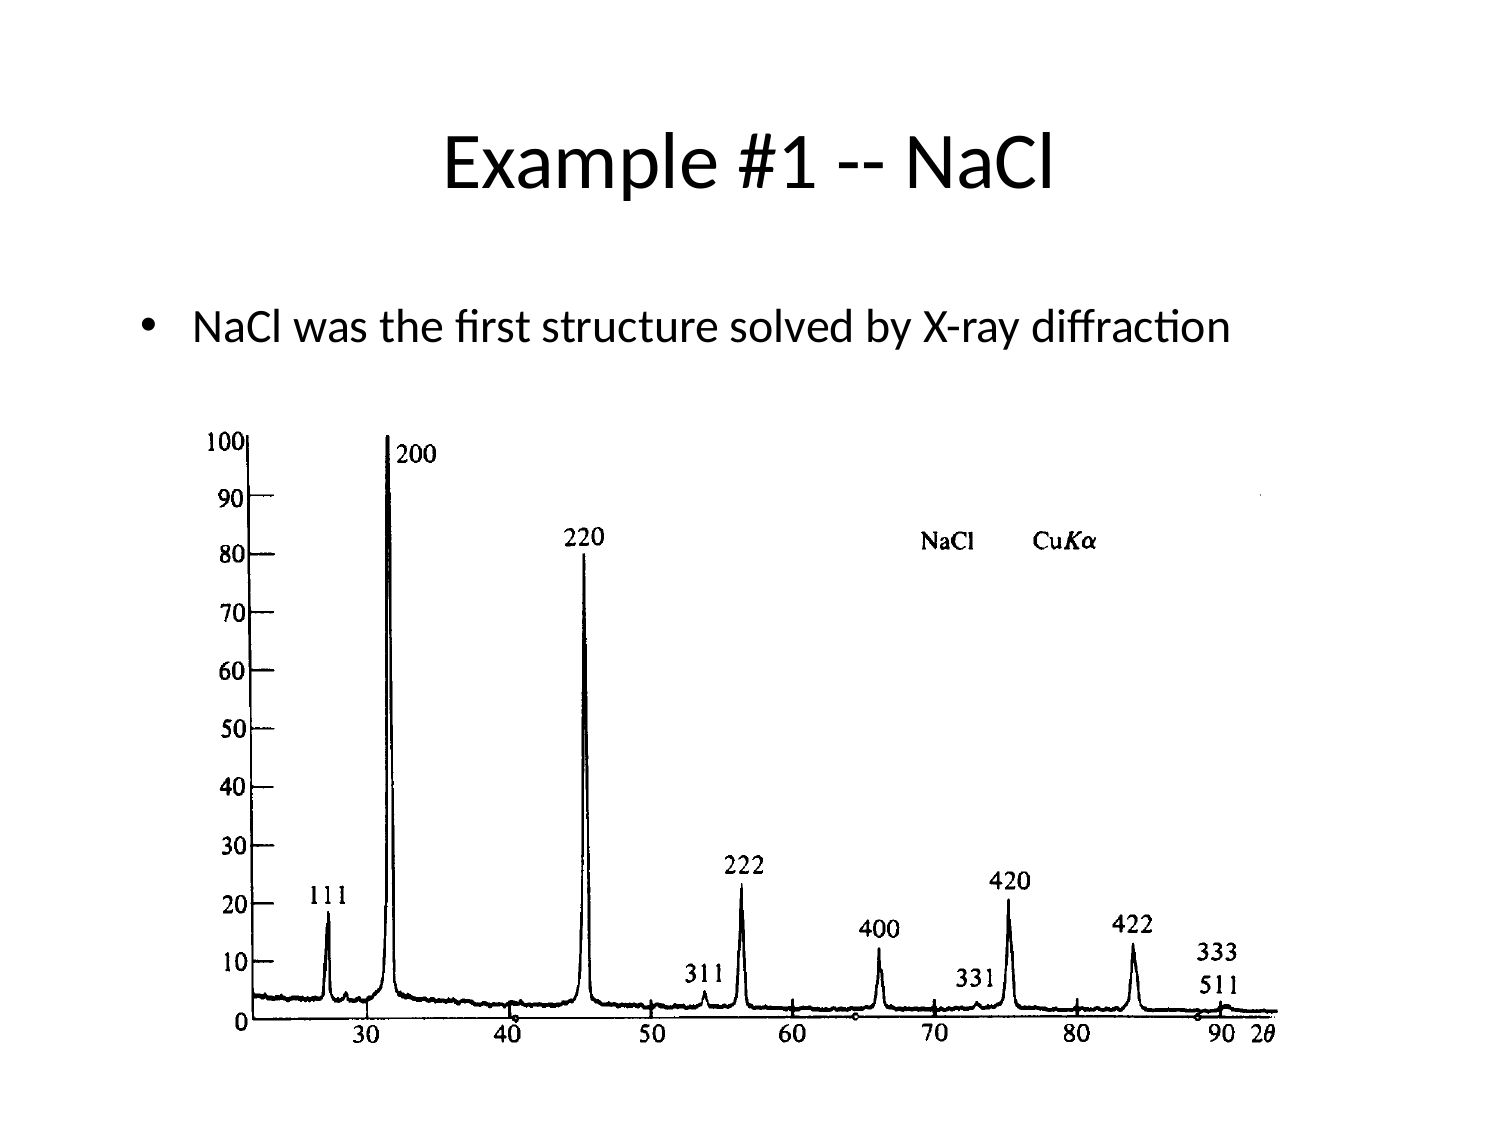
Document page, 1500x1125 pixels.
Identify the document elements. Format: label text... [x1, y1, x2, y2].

list NaCl was the first structure solved by X-ray diffraction [125, 287, 1400, 388]
title Example #1 -- NaCl [112, 99, 1388, 213]
picture [185, 396, 1324, 1074]
